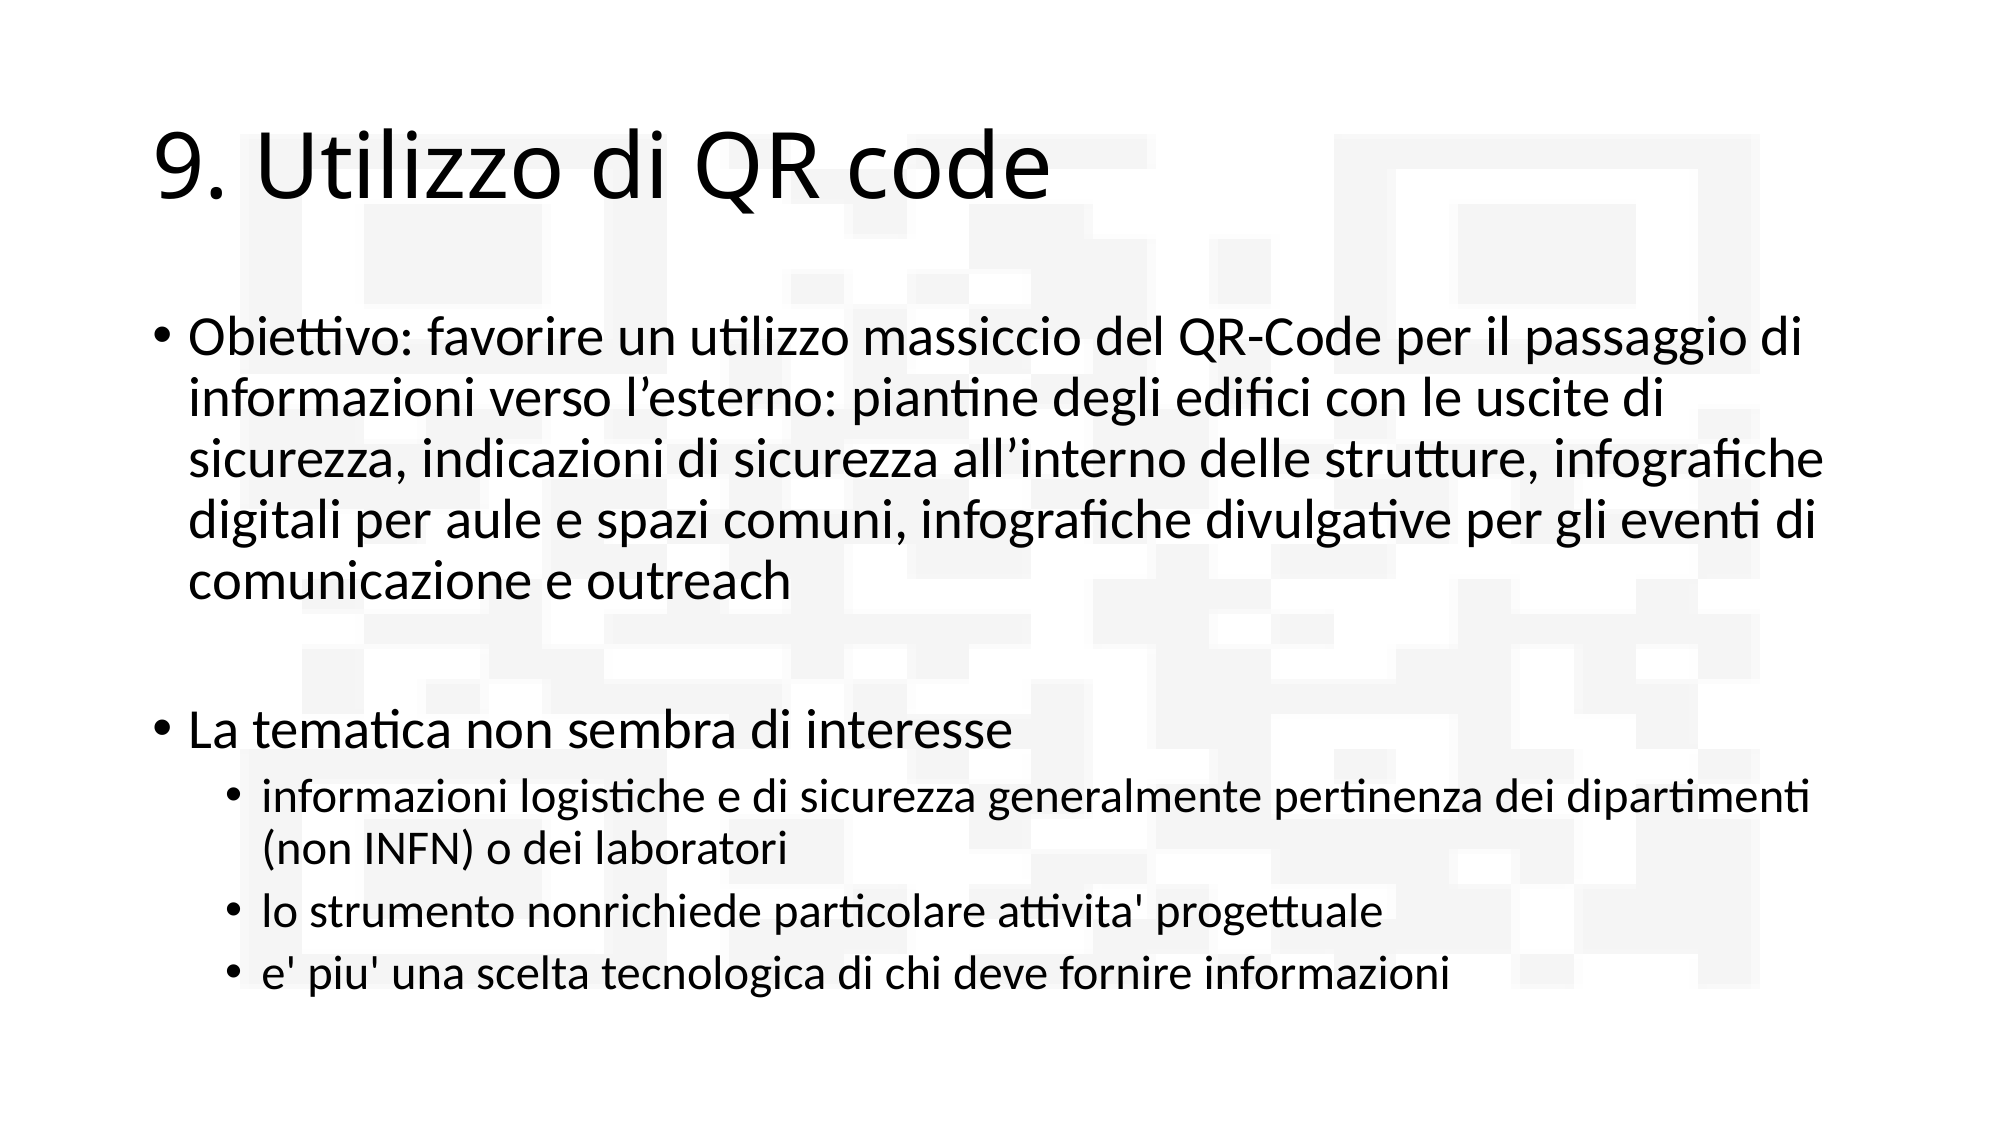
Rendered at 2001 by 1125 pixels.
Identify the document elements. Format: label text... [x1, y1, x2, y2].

list Obiettivo: favorire un utilizzo massiccio del QR-Code per il passaggio di informazioni verso l’esterno: piantine degli edifici con le uscite di sicurezza, indicazioni di sicurezza all’interno delle strutture, infografiche digitali per aule e spazi comuni, infografiche divulgative per gli eventi di comunicazione e outreach La tematica non sembra di interesse informazioni logistiche e di sicurezza generalmente pertinenza dei dipartimenti (non INFN) o dei laboratori lo strumento nonrichiede particolare attivita' progettuale e' piu' una scelta tecnologica di chi deve fornire informazioni [137, 299, 1863, 1014]
title 9. Utilizzo di QR code [137, 59, 1889, 278]
